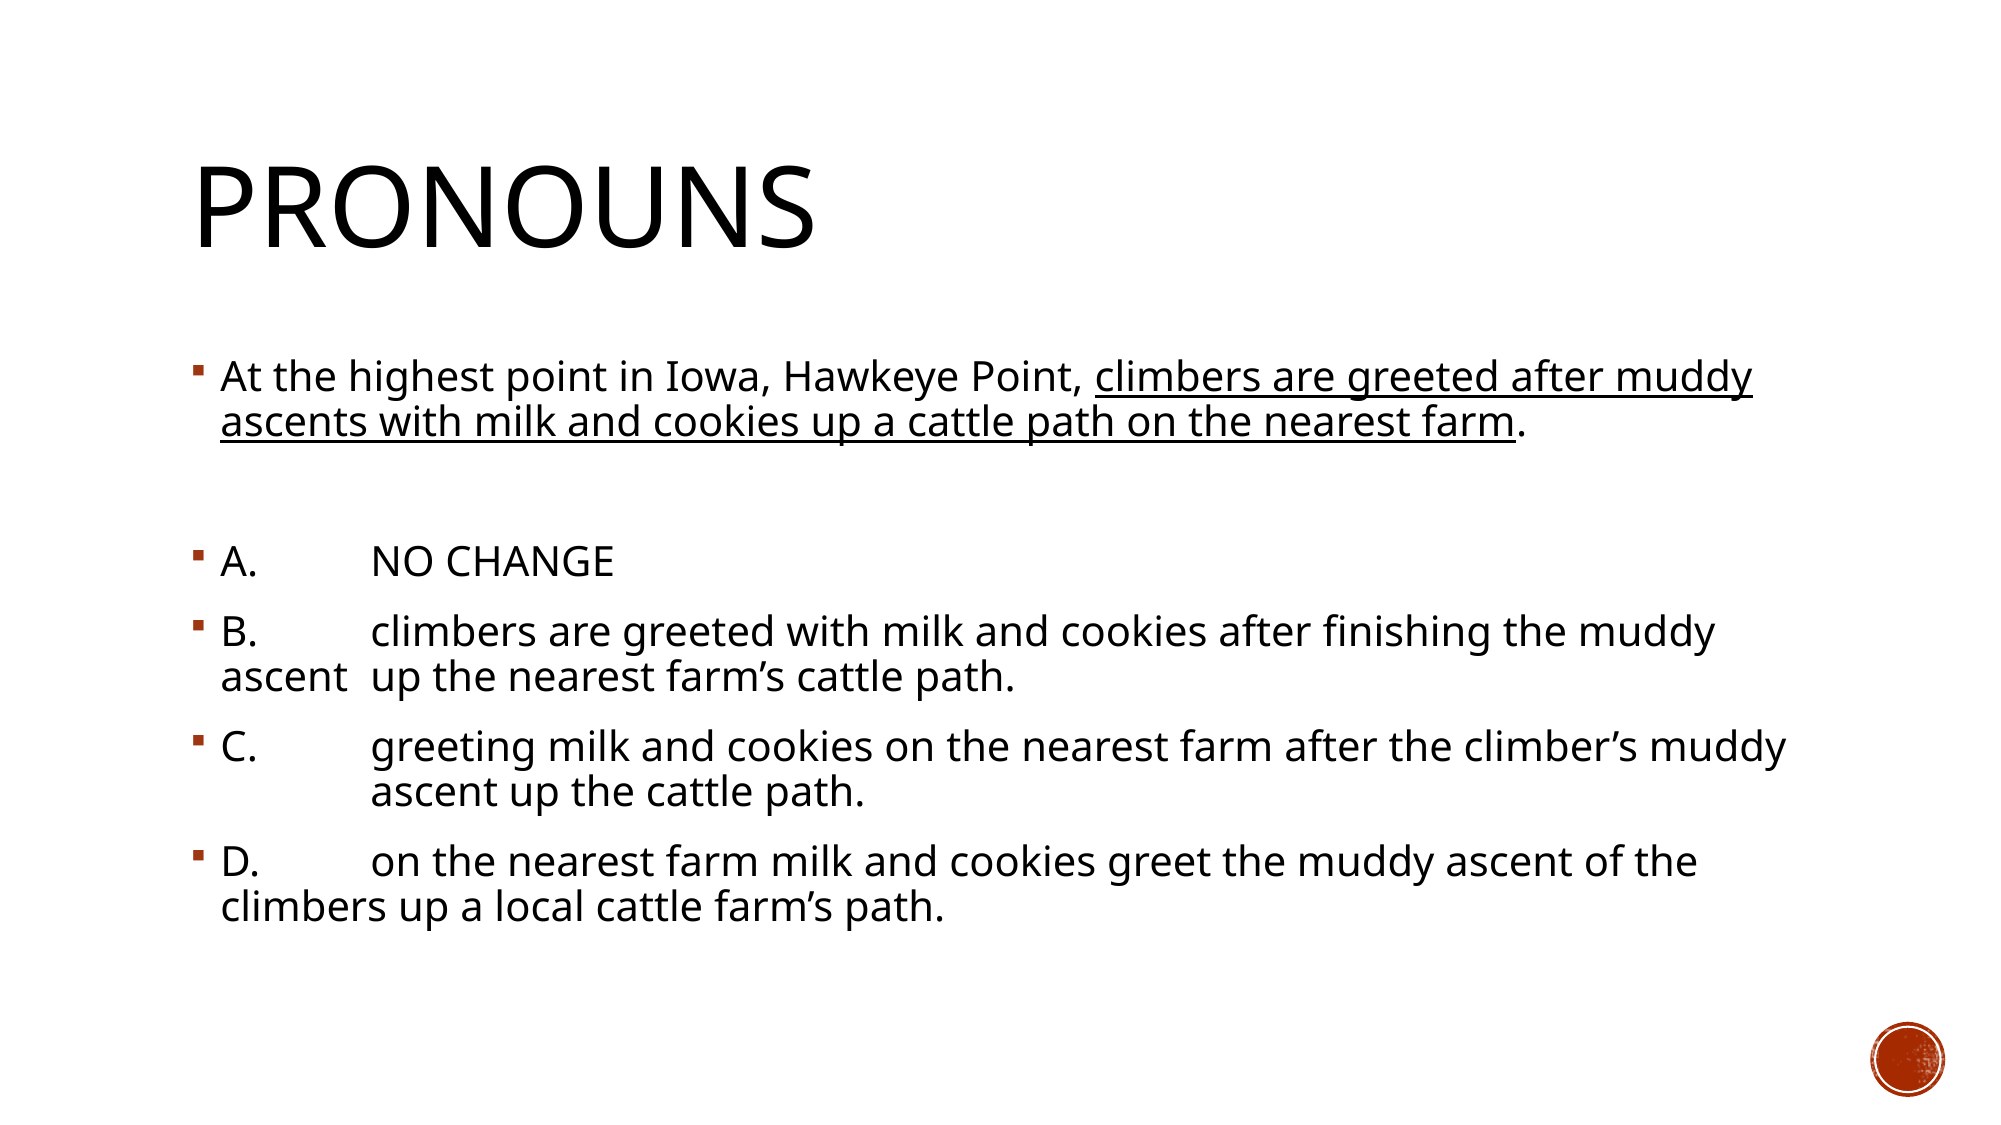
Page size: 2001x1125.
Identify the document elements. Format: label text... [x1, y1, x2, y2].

list At the highest point in Iowa, Hawkeye Point, climbers are greeted after muddy ascents with milk and cookies up a cattle path on the nearest farm. A. NO CHANGE B. climbers are greeted with milk and cookies after finishing the muddy ascent up the nearest farm’s cattle path. C. greeting milk and cookies on the nearest farm after the climber’s muddy ascent up the cattle path. D. on the nearest farm milk and cookies greet the muddy ascent of the climbers up a local cattle farm’s path. [175, 348, 1826, 1013]
title PRONOUNS [175, 79, 1826, 344]
